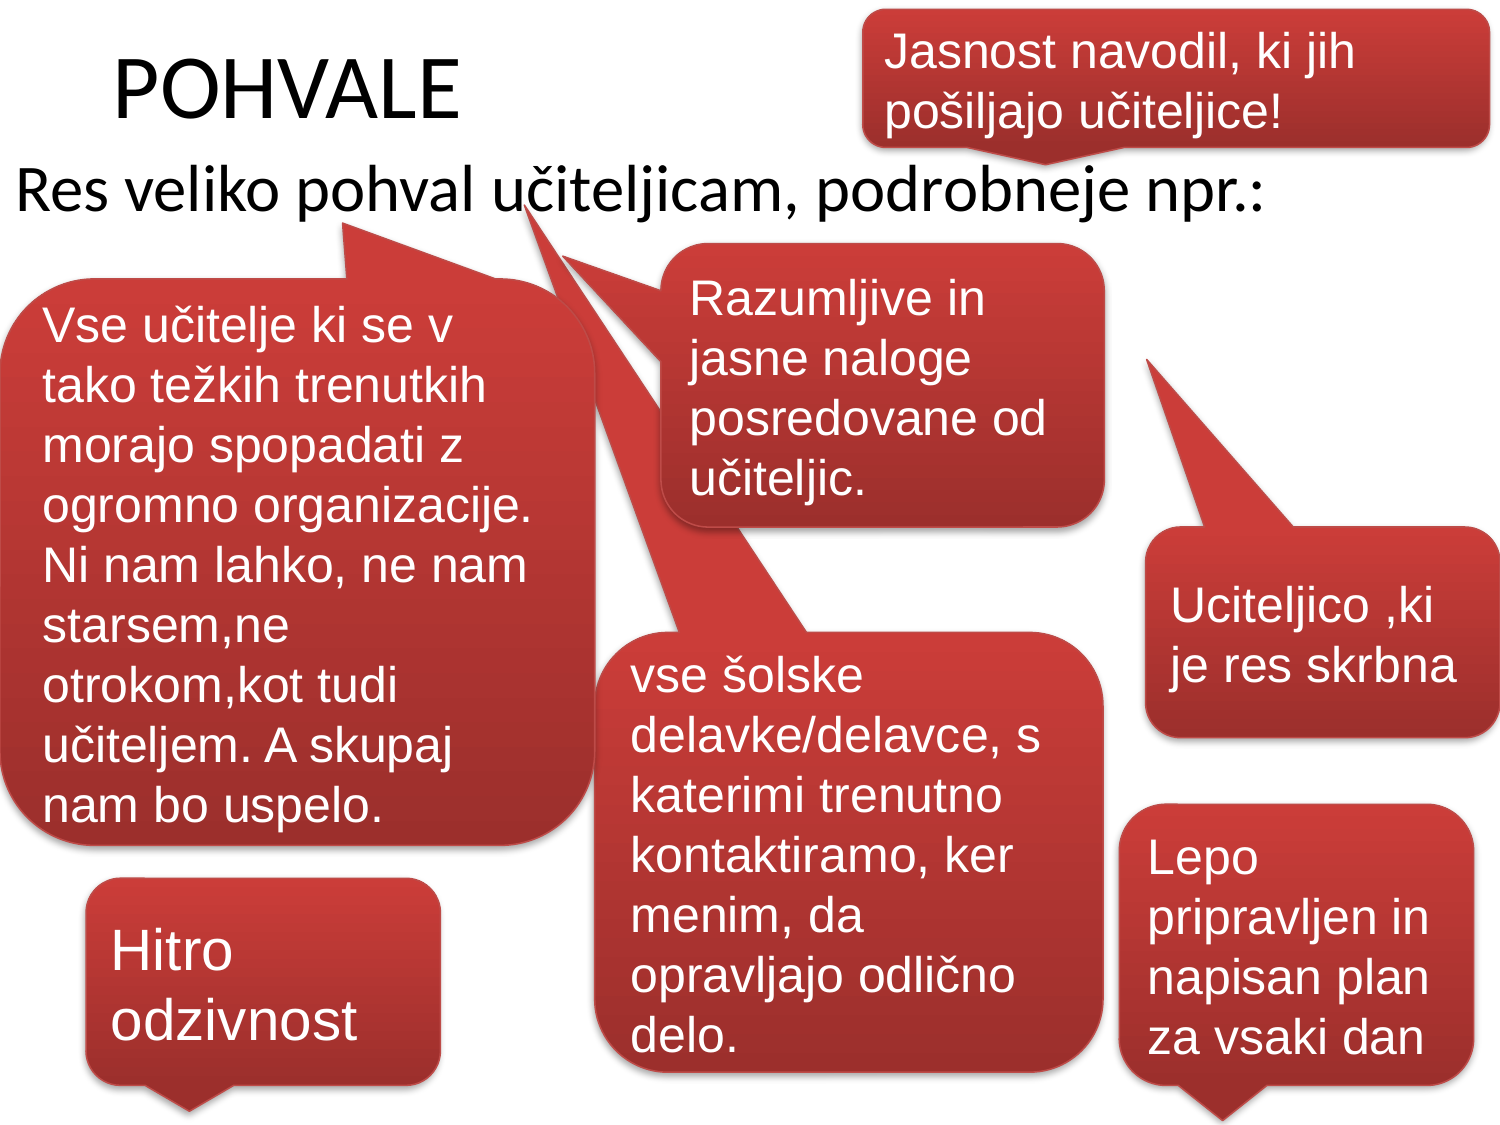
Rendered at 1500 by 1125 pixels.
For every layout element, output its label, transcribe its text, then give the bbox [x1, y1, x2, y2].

list Res veliko pohval učiteljicam, podrobneje npr.: [0, 137, 1425, 1005]
text_box Razumljive in jasne naloge posredovane od učiteljic. [562, 242, 1106, 528]
text_box Jasnost navodil, ki jih pošiljajo učiteljice! [861, 8, 1491, 166]
text_box Hitro odzivnost [85, 877, 442, 1112]
text_box Uciteljico ,ki je res skrbna [1144, 358, 1500, 739]
text_box Vse učitelje ki se v tako težkih trenutkih morajo spopadati z ogromno organizacije. Ni nam lahko, ne nam starsem,ne otrokom,kot tudi učiteljem. A skupaj nam bo uspelo. [0, 222, 596, 847]
title POHVALE [0, 0, 575, 137]
text_box Lepo pripravljen in napisan plan za vsaki dan [1118, 803, 1475, 1122]
text_box vse šolske delavke/delavce, s katerimi trenutno kontaktiramo, ker menim, da opravljajo odlično delo. [523, 204, 1104, 1073]
